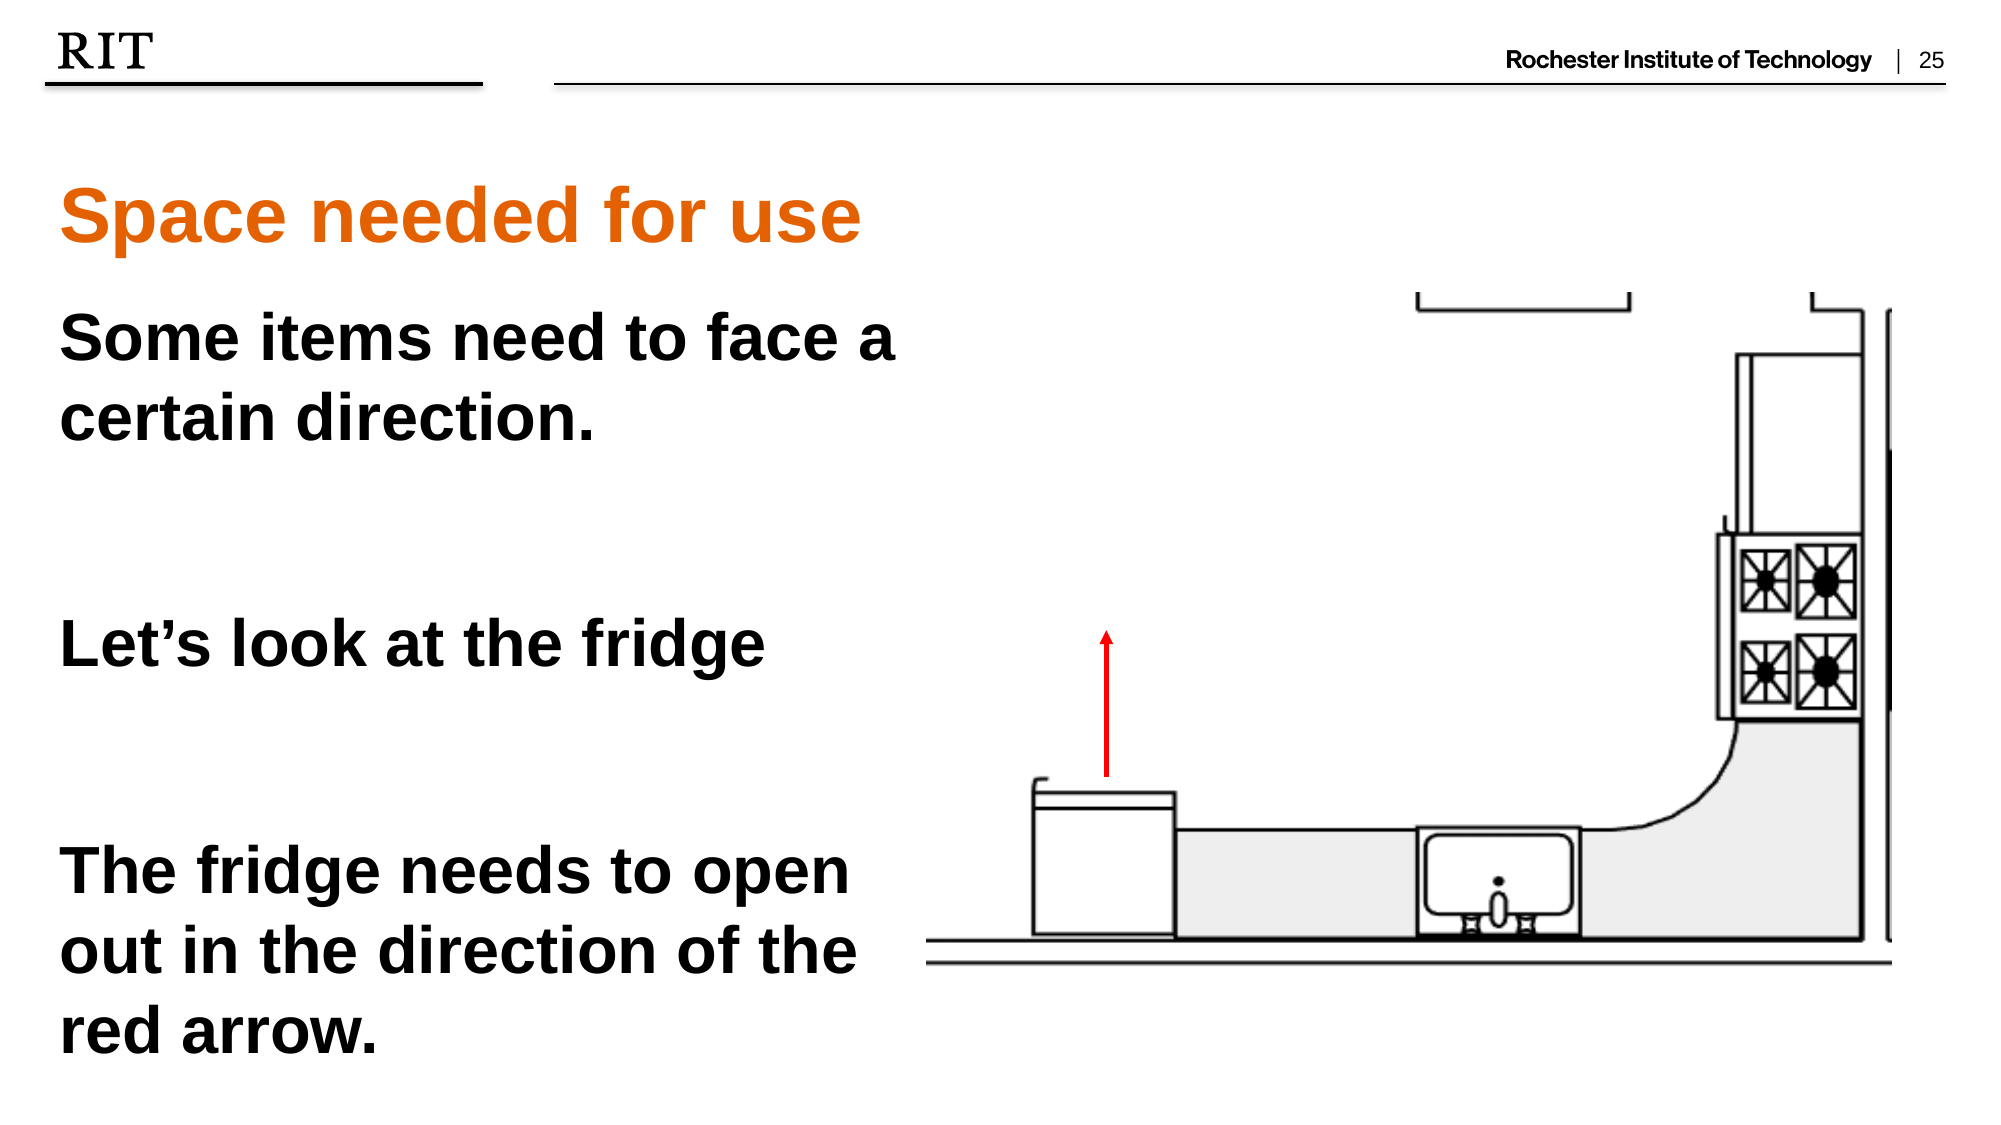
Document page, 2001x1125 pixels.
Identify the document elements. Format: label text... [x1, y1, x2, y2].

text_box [925, 292, 1892, 969]
picture [1507, 50, 1872, 72]
list Some items need to face a certain direction. Let’s look at the fridge The fridge needs to open out in the direction of the red arrow. [44, 286, 927, 905]
list Space needed for use [44, 157, 1946, 272]
picture [53, 24, 156, 77]
